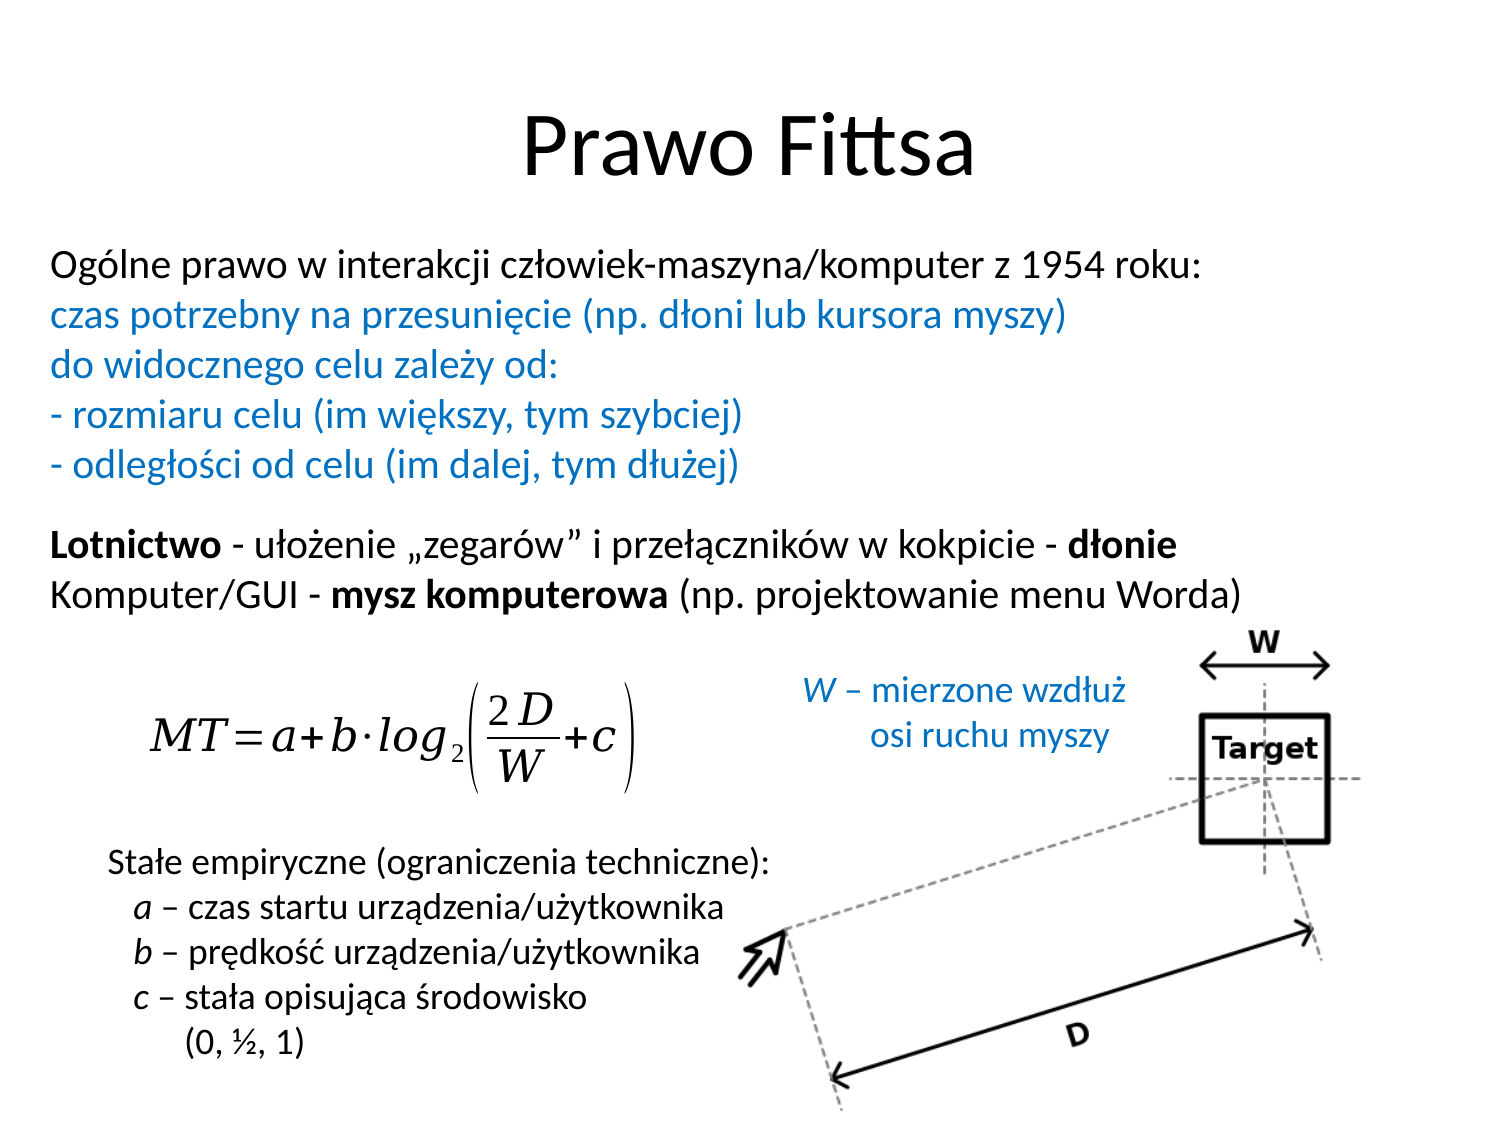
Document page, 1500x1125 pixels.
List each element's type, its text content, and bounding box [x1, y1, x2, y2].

text_box Ogólne prawo w interakcji człowiek-maszyna/komputer z 1954 roku: czas potrzebny na przesunięcie (np. dłoni lub kursora myszy) do widocznego celu zależy od: - rozmiaru celu (im większy, tym szybciej) - odległości od celu (im dalej, tym dłużej) Lotnictwo - ułożenie „zegarów” i przełączników w kokpicie - dłonie Komputer/GUI - mysz komputerowa (np. projektowanie menu Worda) [35, 229, 1500, 625]
title Prawo Fittsa [75, 45, 1425, 229]
picture [643, 609, 1448, 1125]
text_box Stałe empiryczne (ograniczenia techniczne): a – czas startu urządzenia/użytkownika b – prędkość urządzenia/użytkownika c – stała opisująca środowisko (0, ½, 1) [93, 829, 638, 1070]
